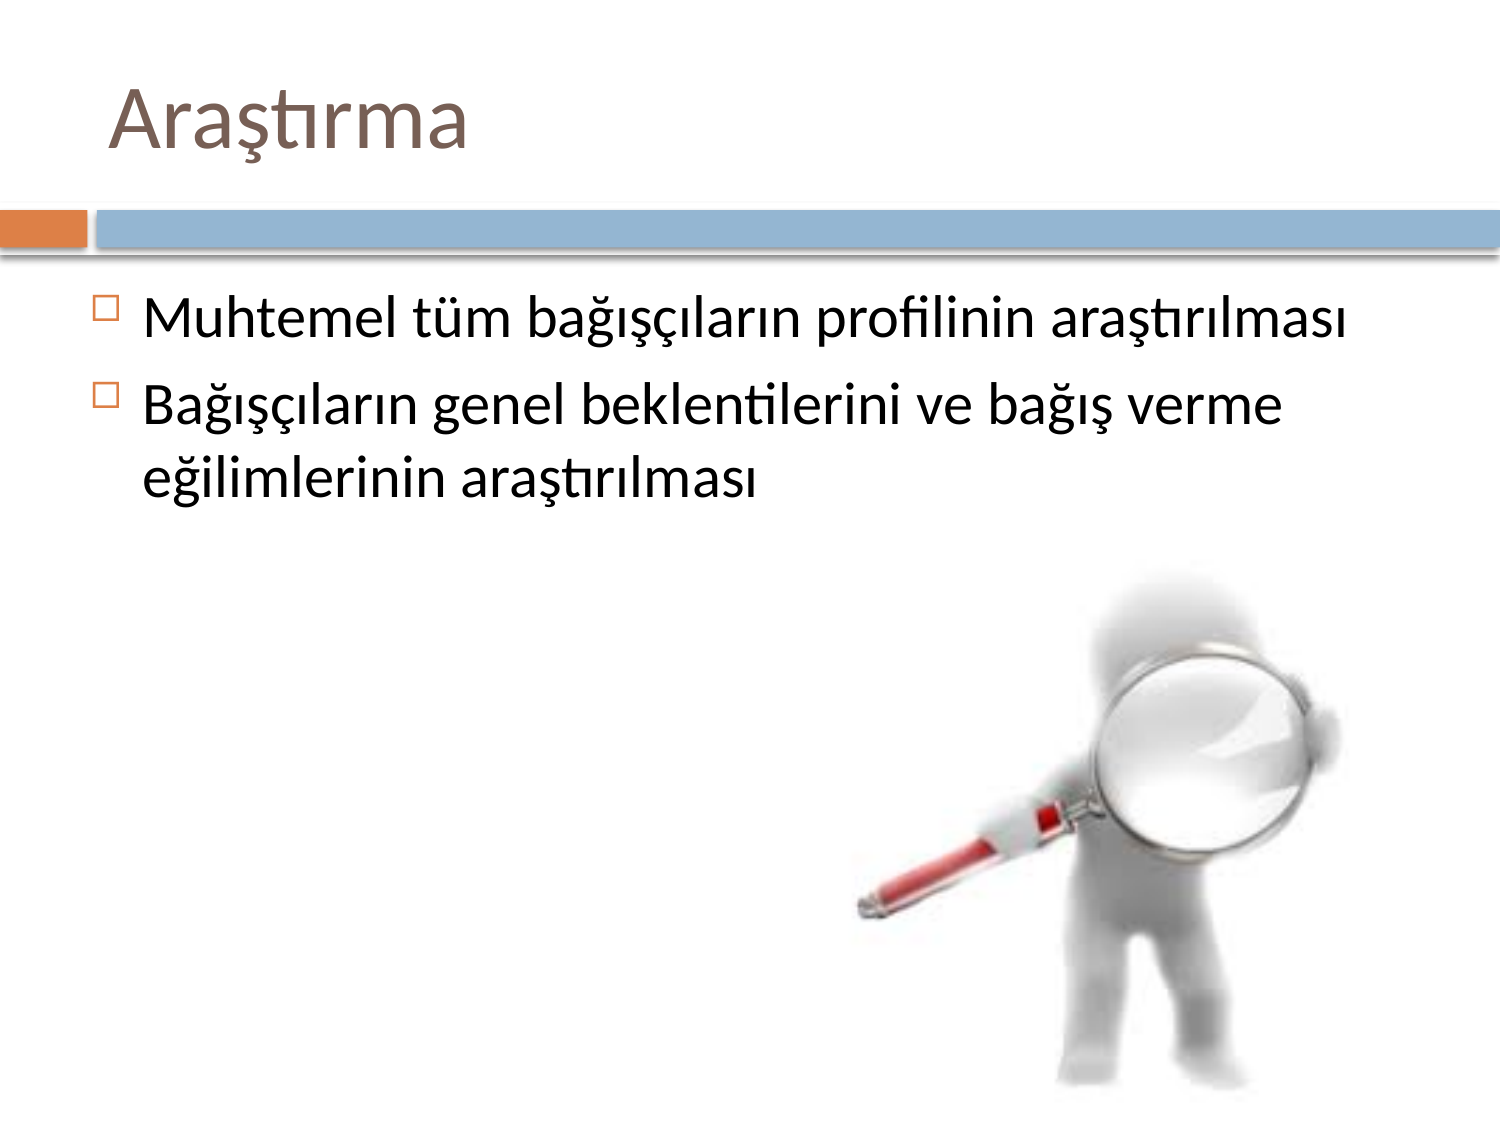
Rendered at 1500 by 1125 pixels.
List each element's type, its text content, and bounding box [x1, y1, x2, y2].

picture [808, 494, 1442, 1125]
title Araştırma [93, 35, 1500, 188]
list Muhtemel tüm bağışçıların profilinin araştırılması Bağışçıların genel beklentilerini ve bağış verme eğilimlerinin araştırılması [75, 269, 1425, 1005]
